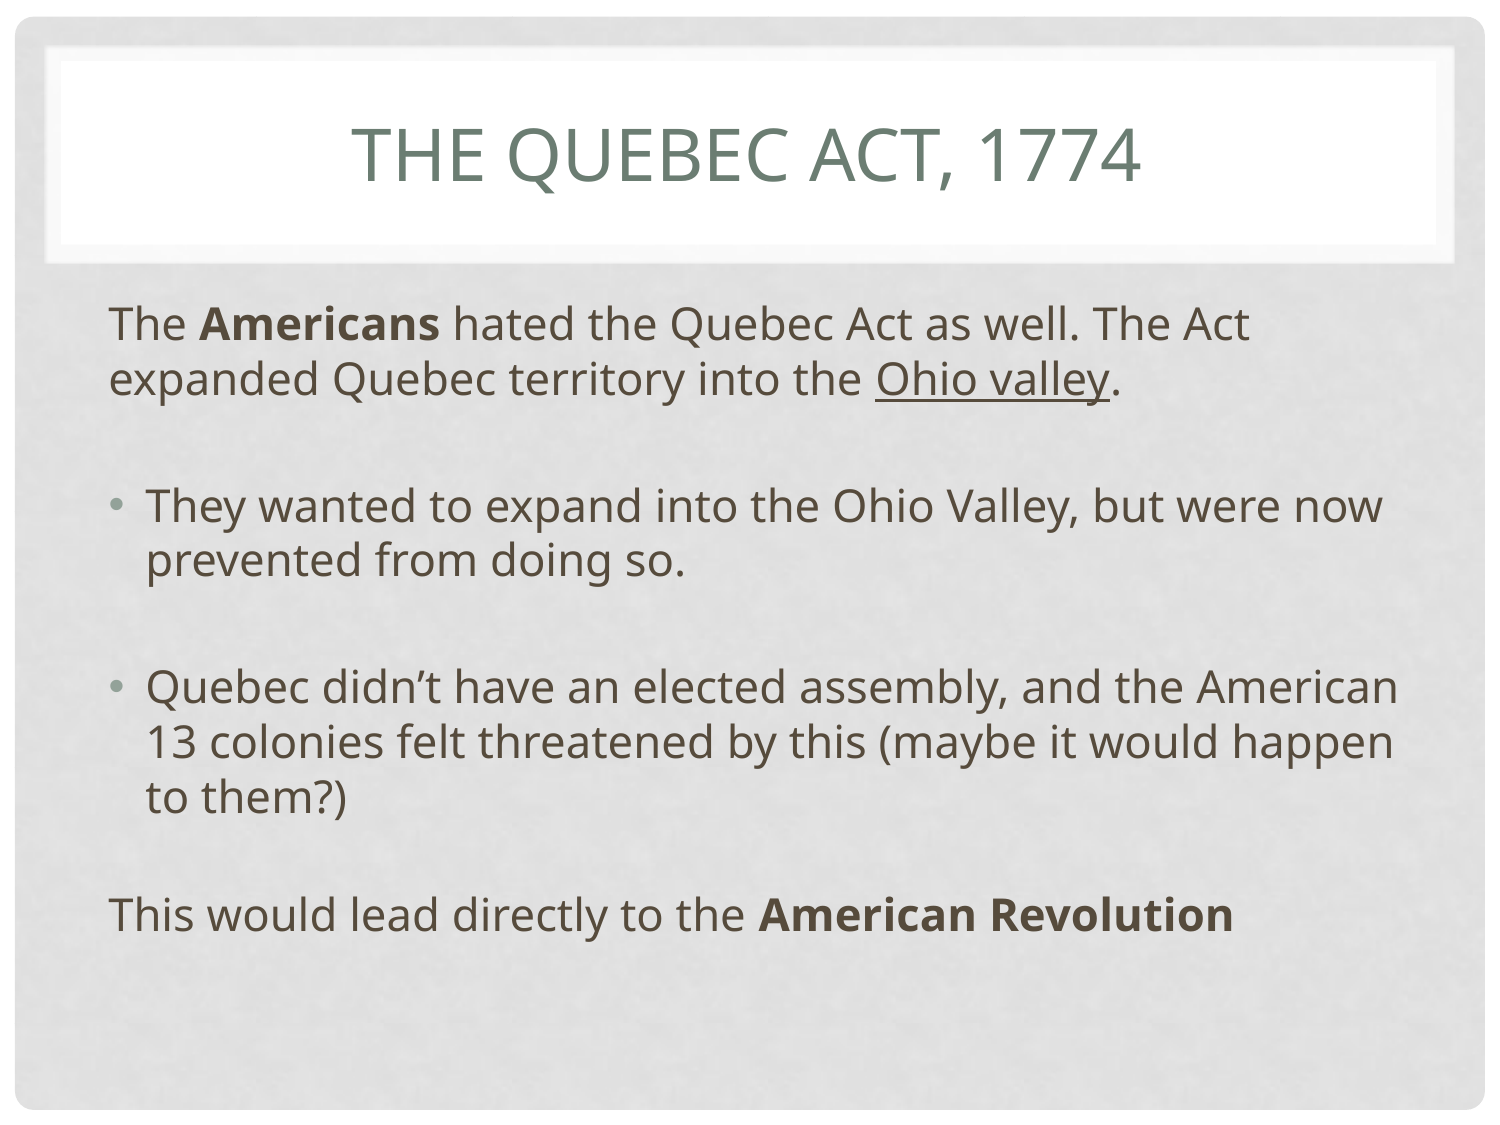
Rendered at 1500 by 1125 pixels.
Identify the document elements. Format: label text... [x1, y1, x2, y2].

title The Quebec act, 1774 [69, 66, 1425, 238]
list The Americans hated the Quebec Act as well. The Act expanded Quebec territory into the Ohio valley. They wanted to expand into the Ohio Valley, but were now prevented from doing so. Quebec didn’t have an elected assembly, and the American 13 colonies felt threatened by this (maybe it would happen to them?) This would lead directly to the American Revolution [75, 287, 1425, 1005]
